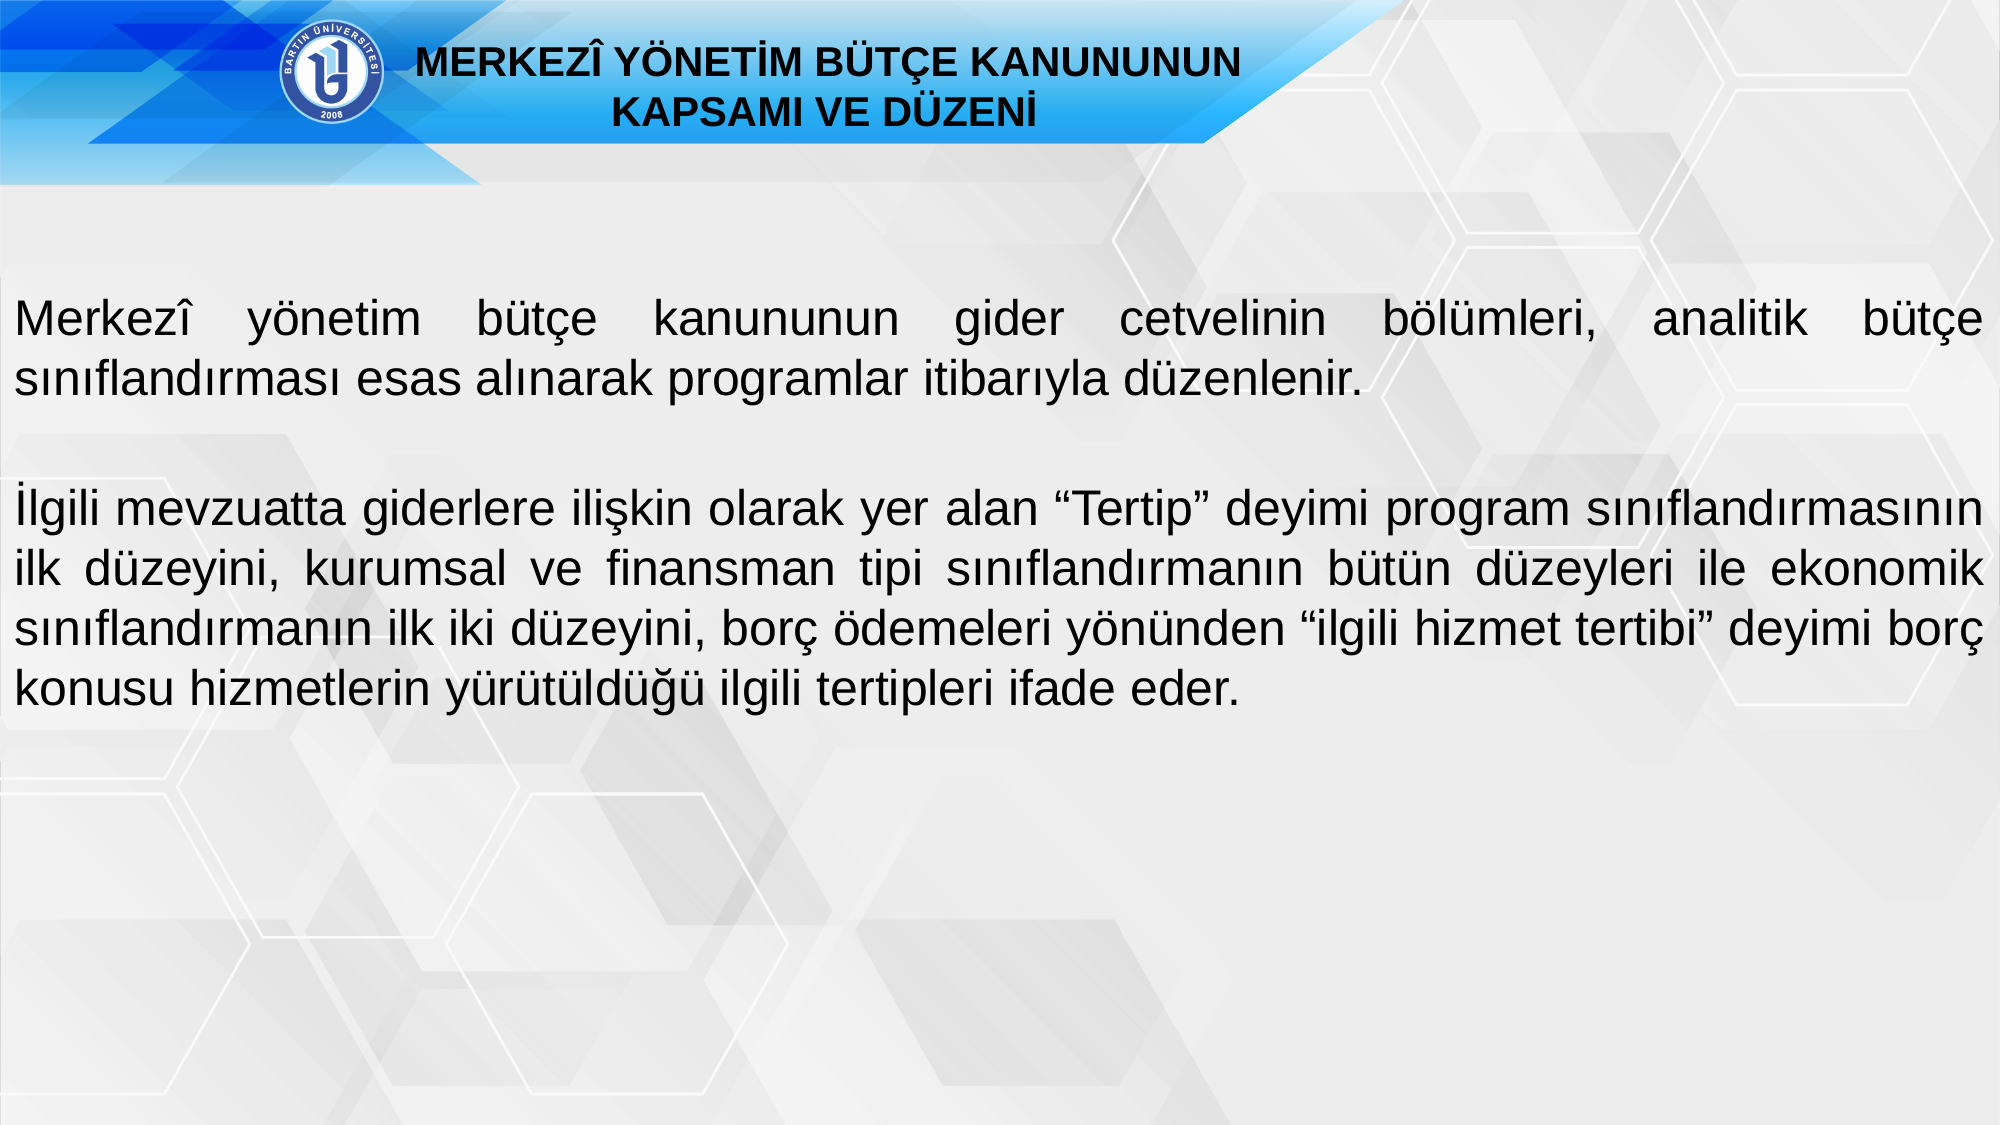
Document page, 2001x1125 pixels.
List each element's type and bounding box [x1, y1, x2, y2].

text_box [0, 0, 1426, 199]
picture [0, 0, 2000, 1125]
